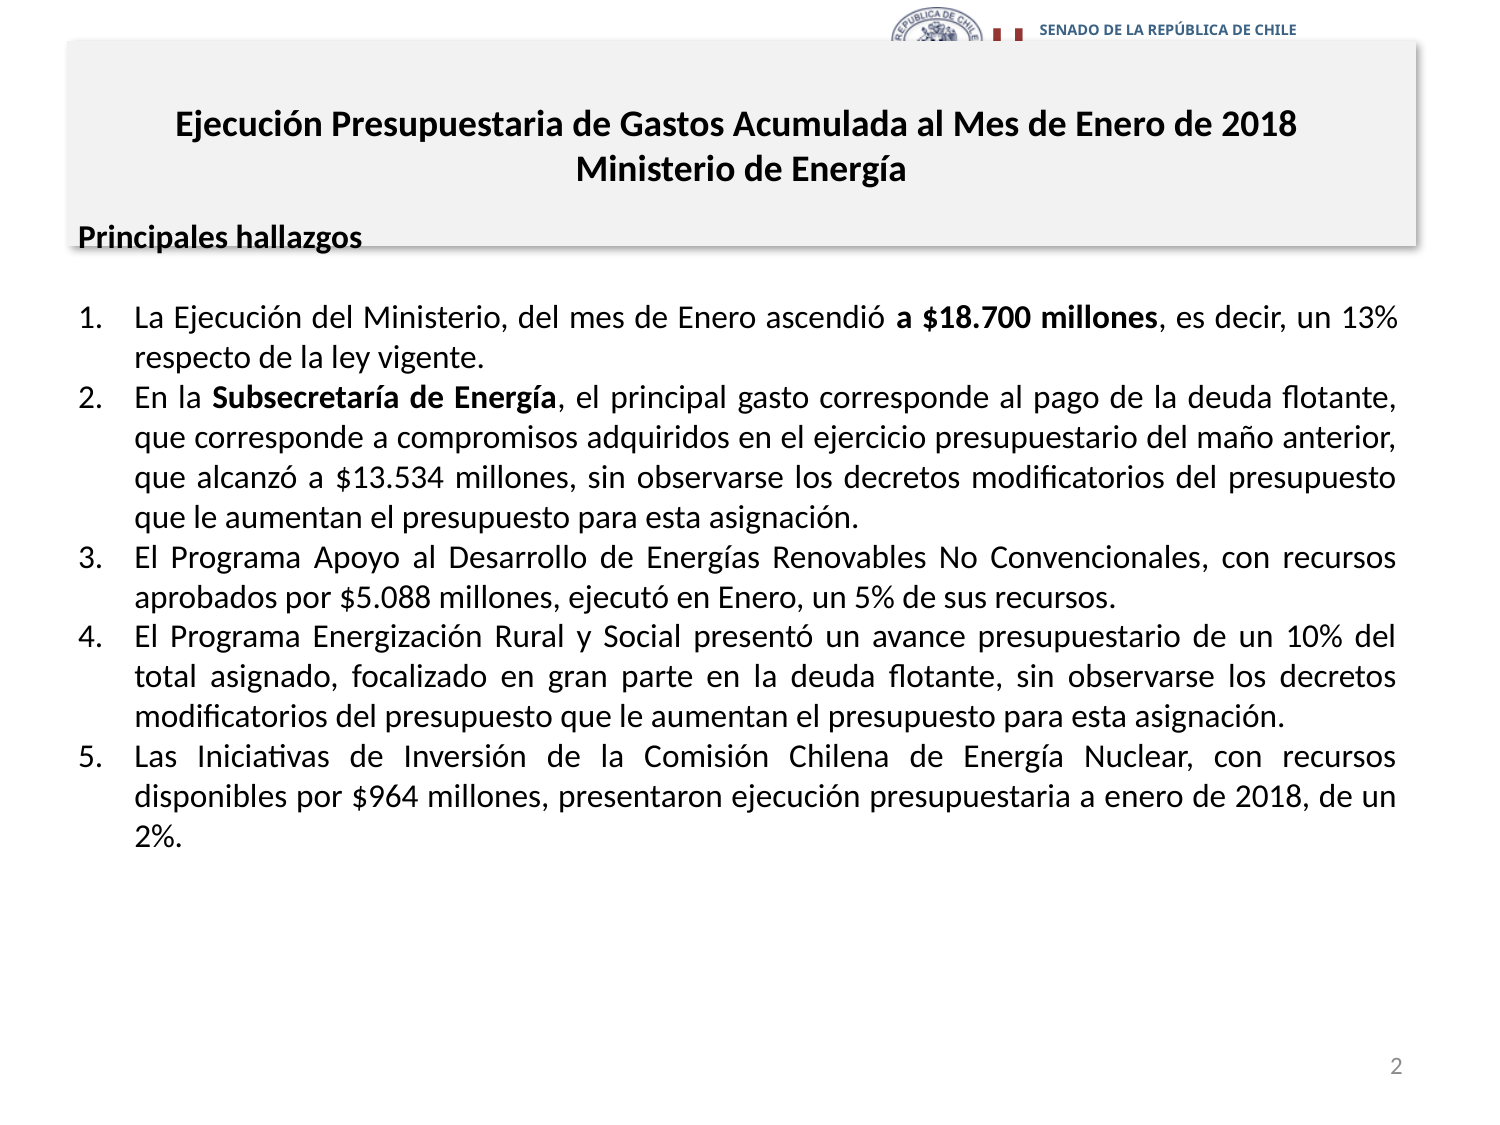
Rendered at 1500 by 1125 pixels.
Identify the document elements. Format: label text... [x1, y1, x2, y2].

picture [891, 7, 985, 41]
text_box Principales hallazgos La Ejecución del Ministerio, del mes de Enero ascendió a $18.700 millones, es decir, un 13% respecto de la ley vigente. En la Subsecretaría de Energía, el principal gasto corresponde al pago de la deuda flotante, que corresponde a compromisos adquiridos en el ejercicio presupuestario del maño anterior, que alcanzó a $13.534 millones, sin observarse los decretos modificatorios del presupuesto que le aumentan el presupuesto para esta asignación. El Programa Apoyo al Desarrollo de Energías Renovables No Convencionales, con recursos aprobados por $5.088 millones, ejecutó en Enero, un 5% de sus recursos. El Programa Energización Rural y Social presentó un avance presupuestario de un 10% del total asignado, focalizado en gran parte en la deuda flotante, sin observarse los decretos modificatorios del presupuesto que le aumentan el presupuesto para esta asignación. Las Iniciativas de Inversión de la Comisión Chilena de Energía Nuclear, con recursos disponibles por $964 millones, presentaron ejecución presupuestaria a enero de 2018, de un 2%. [63, 208, 1414, 1059]
slide_number 2 [1067, 1035, 1418, 1095]
title Ejecución Presupuestaria de Gastos Acumulada al Mes de Enero de 2018 Ministerio de Energía [67, 41, 1415, 246]
